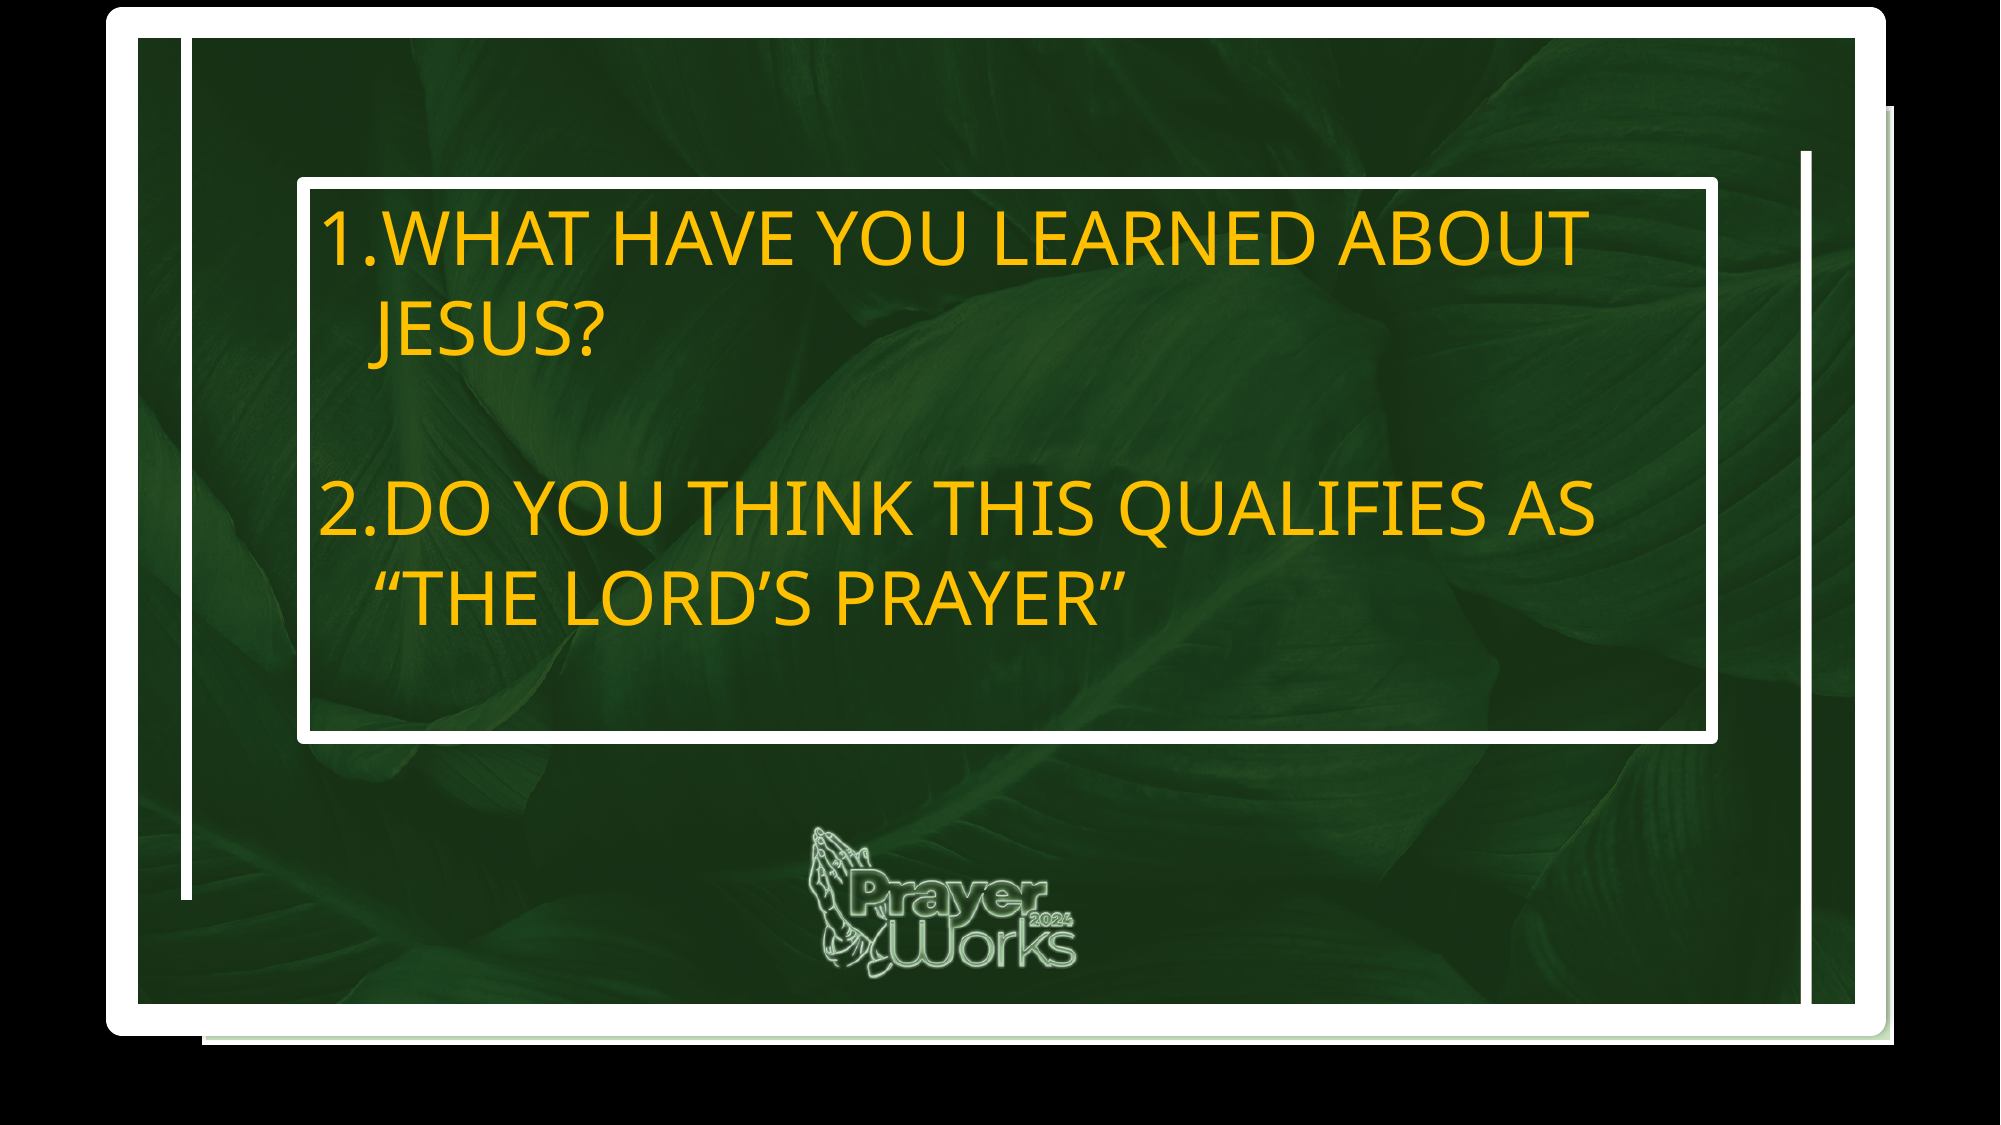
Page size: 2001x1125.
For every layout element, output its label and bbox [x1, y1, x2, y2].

picture [136, 37, 1856, 1005]
text_box [0, 0, 2000, 1125]
text_box [203, 1015, 1894, 1044]
